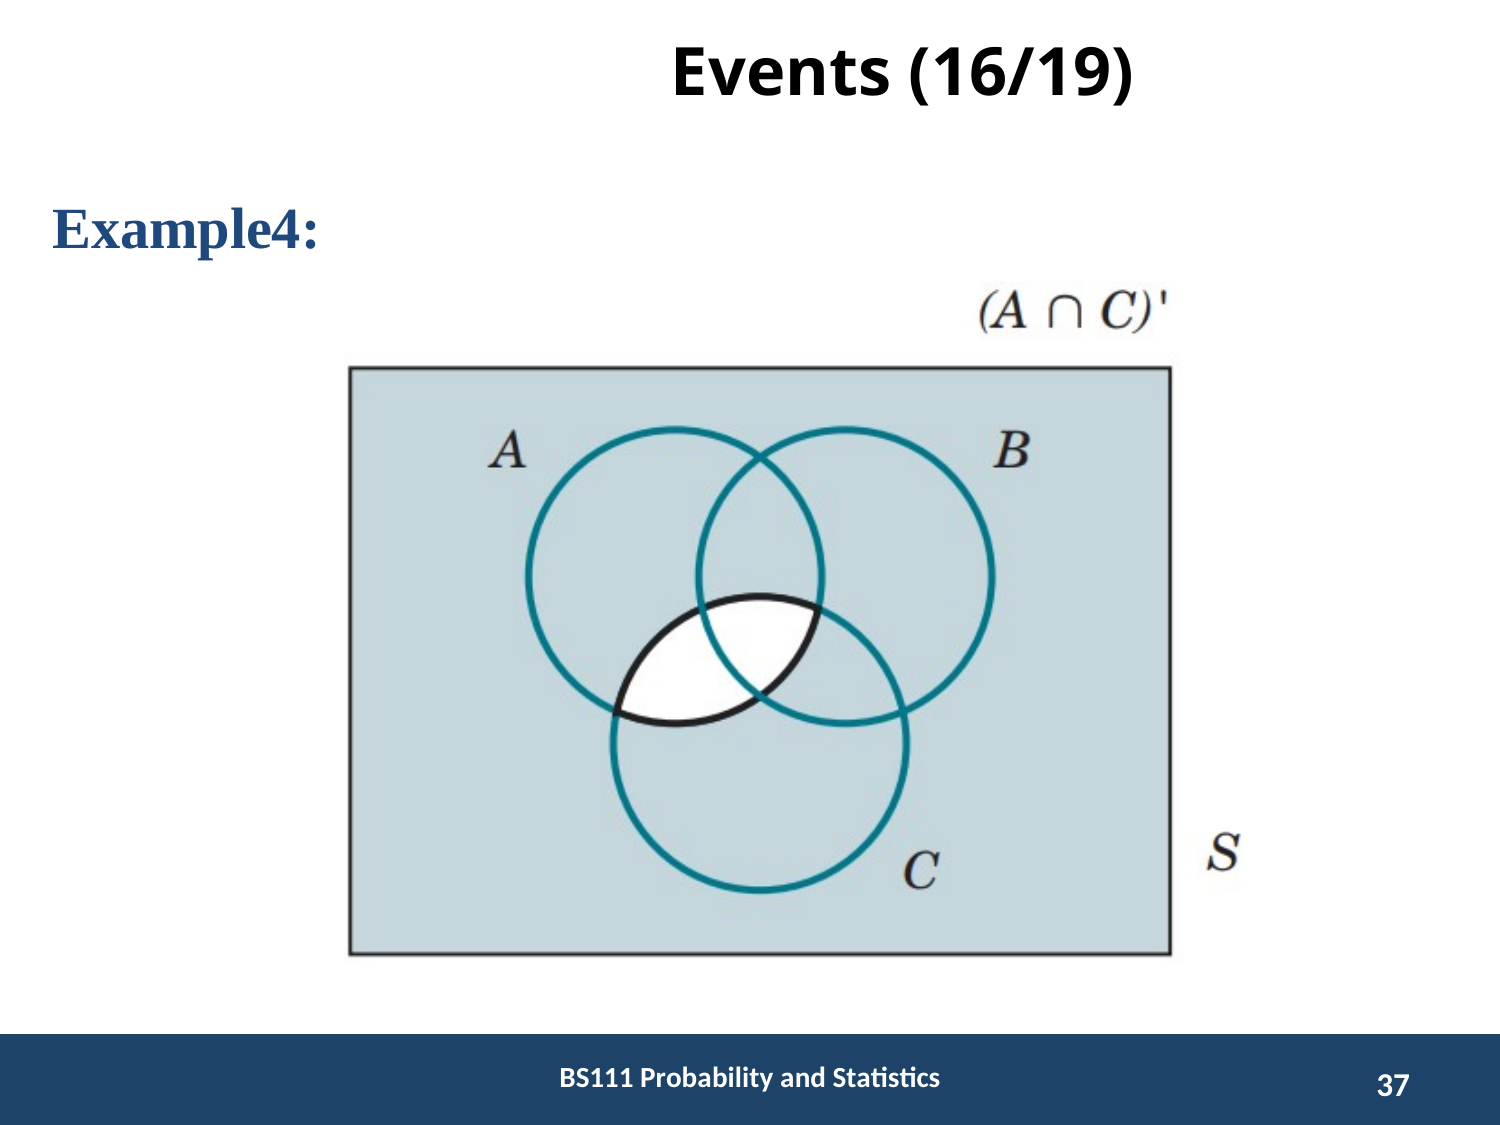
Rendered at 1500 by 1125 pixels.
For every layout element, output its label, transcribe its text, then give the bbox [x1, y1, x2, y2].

footer BS111 Probability and Statistics [557, 1058, 943, 1125]
text_box Example4: [50, 189, 324, 260]
slide_number 37 [1372, 1062, 1415, 1125]
text_box Events (16/19) [668, 28, 1186, 109]
picture [0, 1034, 1500, 1125]
text_box [343, 281, 1250, 963]
